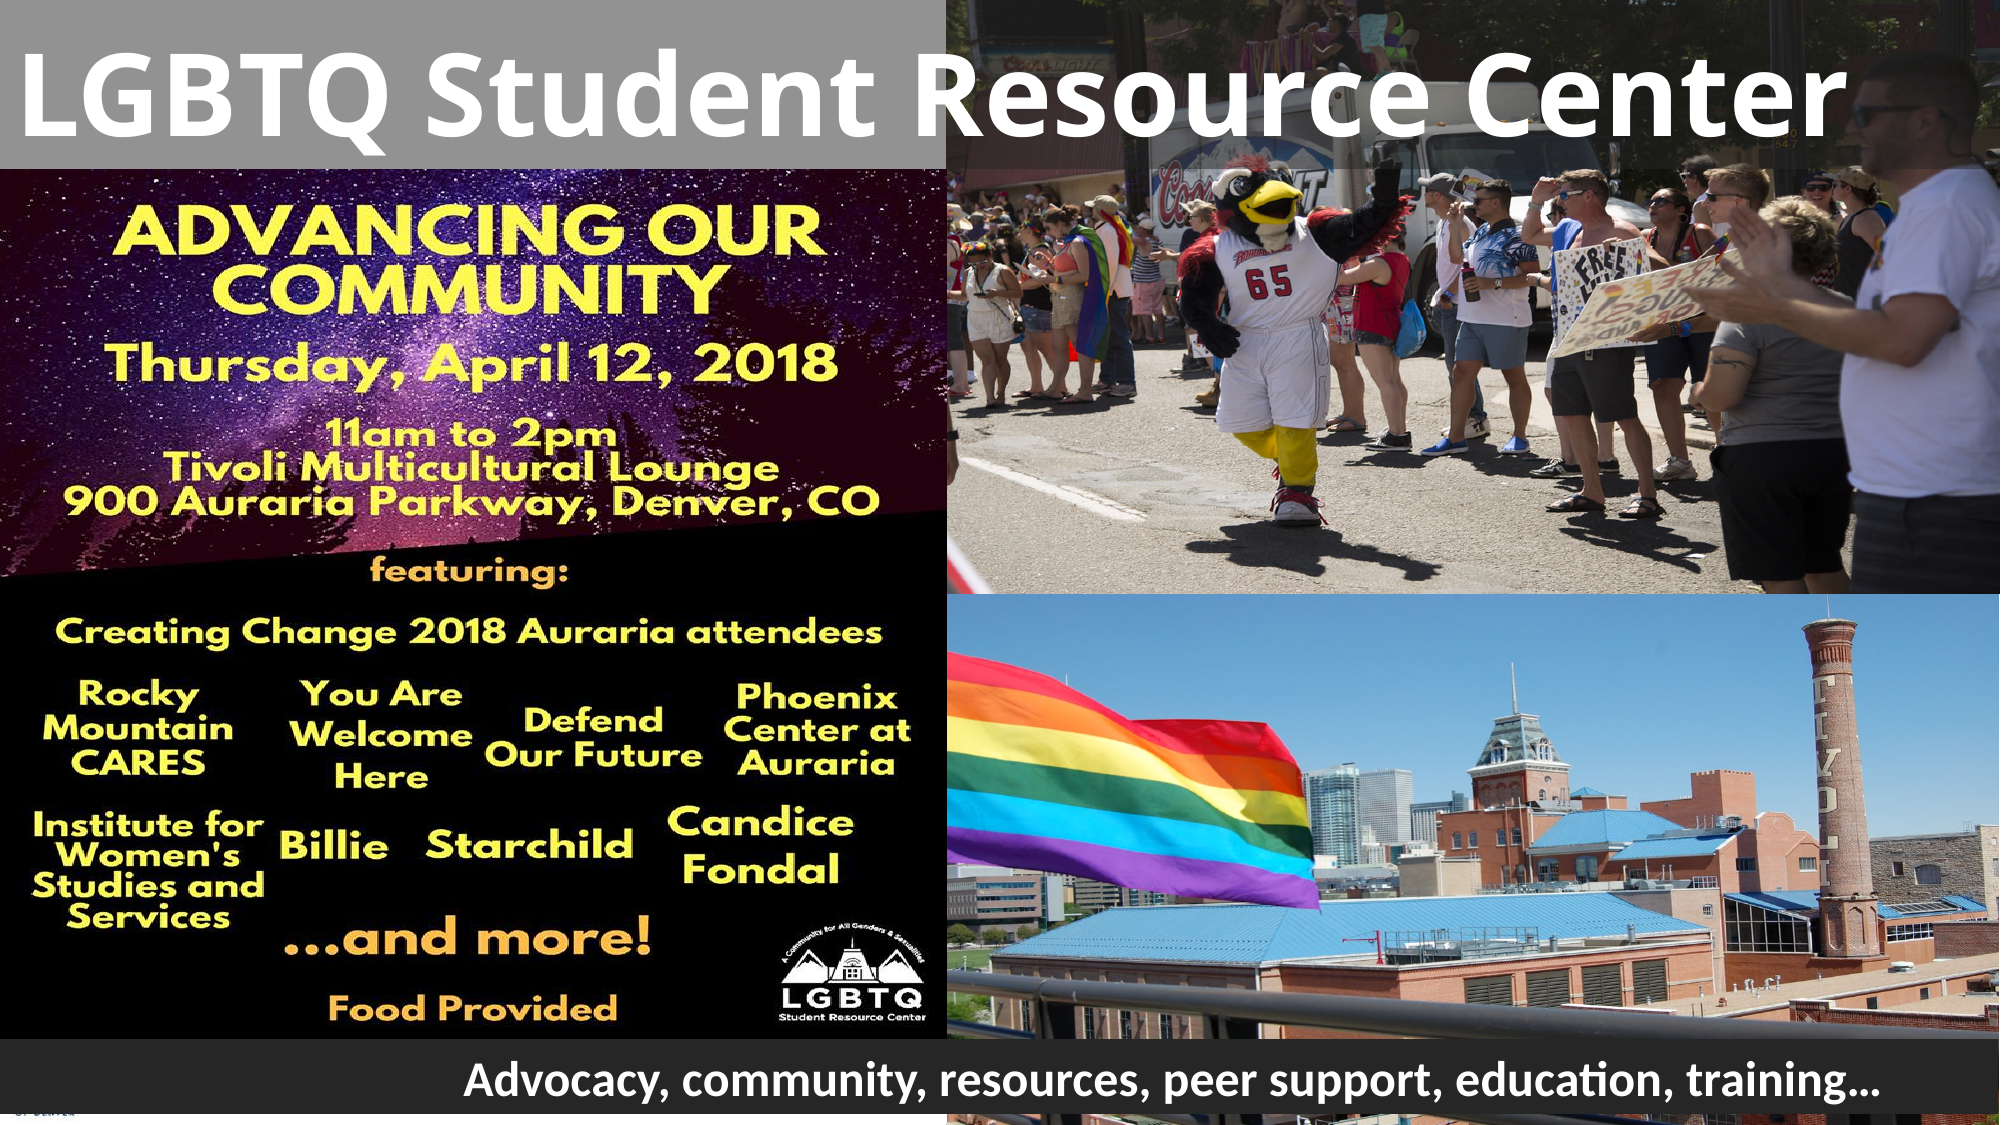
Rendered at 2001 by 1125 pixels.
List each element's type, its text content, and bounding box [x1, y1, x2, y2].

title LGBTQ Student Resource Center [0, 0, 946, 168]
picture [0, 0, 2000, 1125]
